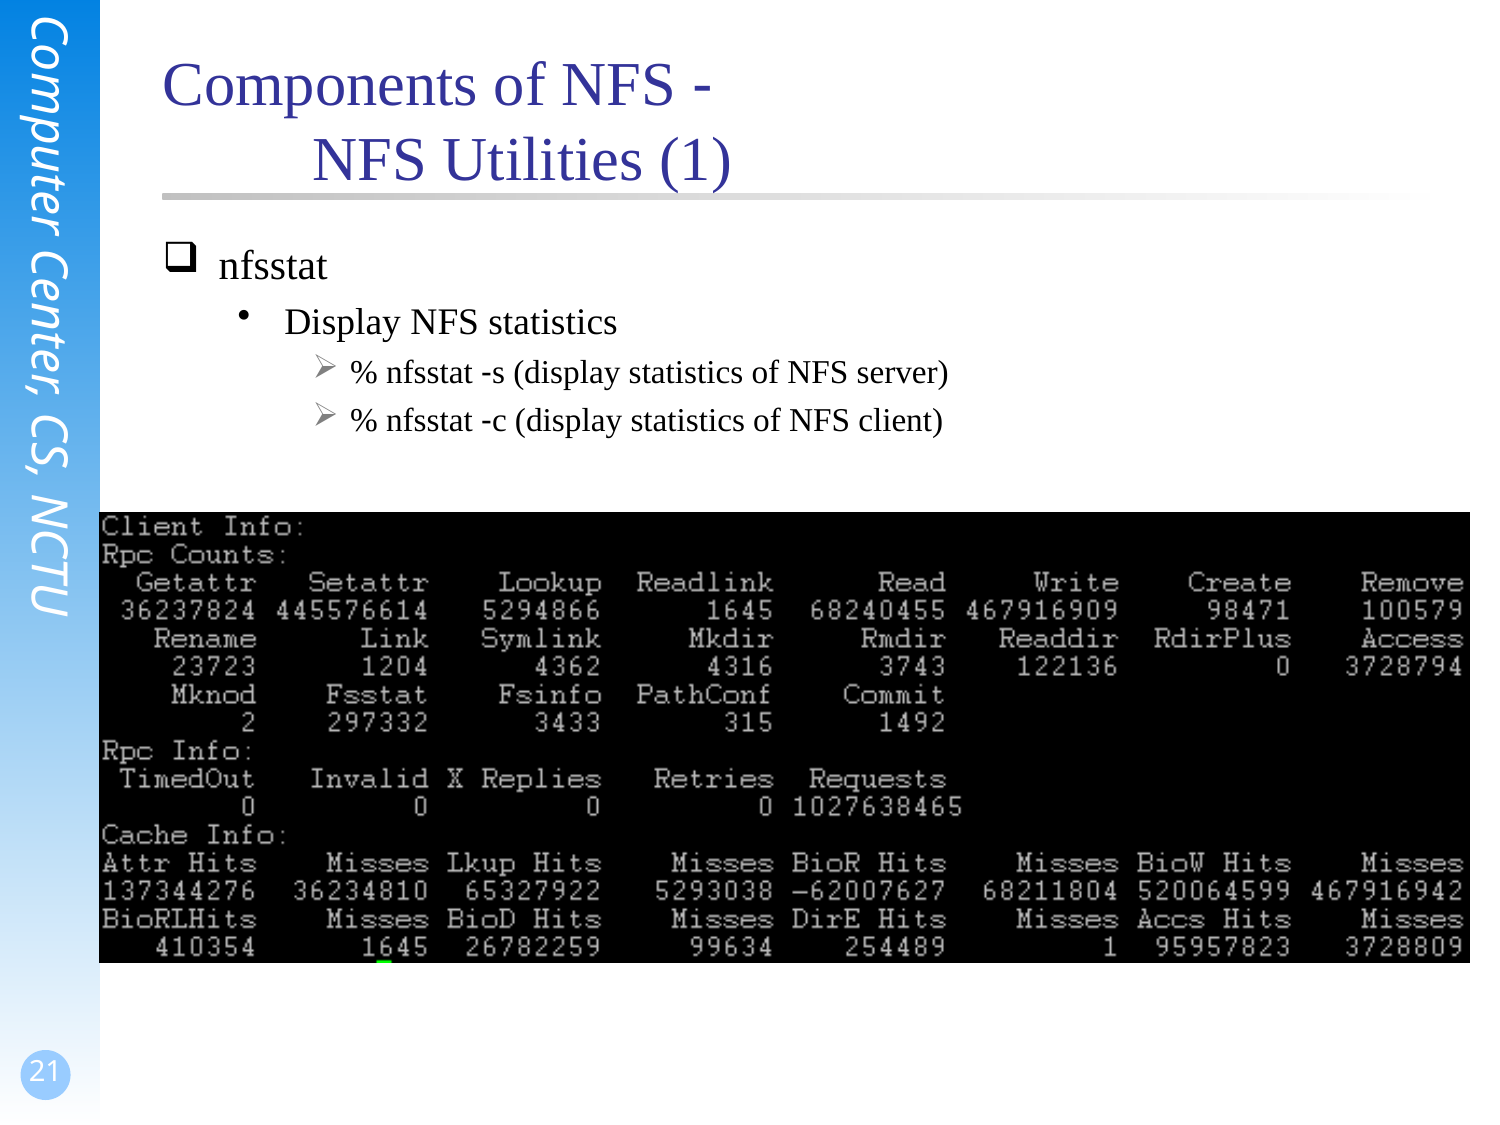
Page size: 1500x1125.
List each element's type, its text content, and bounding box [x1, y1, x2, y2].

list nfsstat Display NFS statistics % nfsstat -s (display statistics of NFS server) % nfsstat -c (display statistics of NFS client) [162, 237, 1375, 510]
title Components of NFS - NFS Utilities (1) [162, 42, 1438, 231]
picture [99, 512, 1470, 963]
